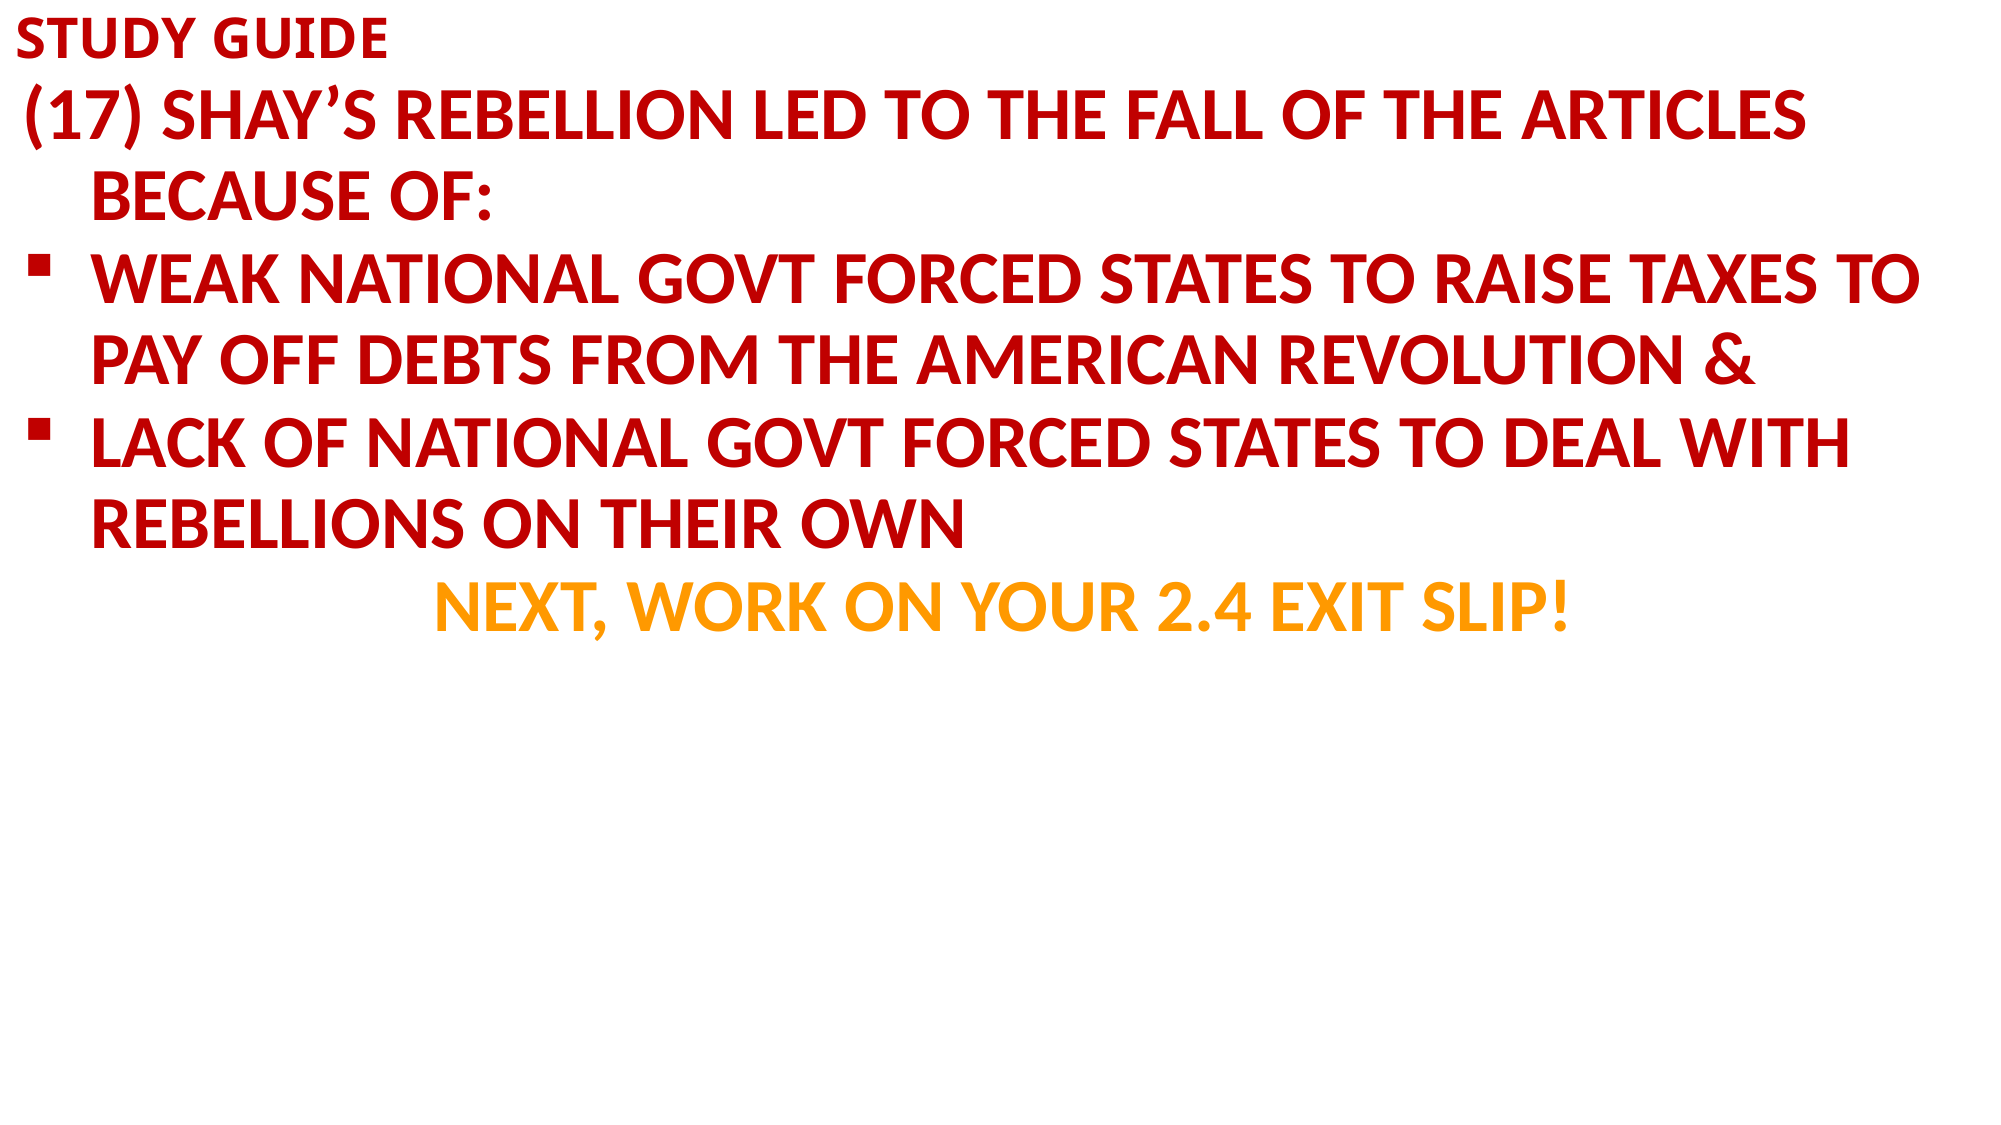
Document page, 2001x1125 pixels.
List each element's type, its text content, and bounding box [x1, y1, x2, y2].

list (17) SHAY’S REBELLION LED TO THE FALL OF THE ARTICLES BECAUSE OF: WEAK NATIONAL GOVT FORCED STATES TO RAISE TAXES TO PAY OFF DEBTS FROM THE AMERICAN REVOLUTION & LACK OF NATIONAL GOVT FORCED STATES TO DEAL WITH REBELLIONS ON THEIR OWN NEXT, WORK ON YOUR 2.4 EXIT SLIP! [0, 67, 2000, 1125]
title STUDY GUIDE [0, 0, 2000, 67]
